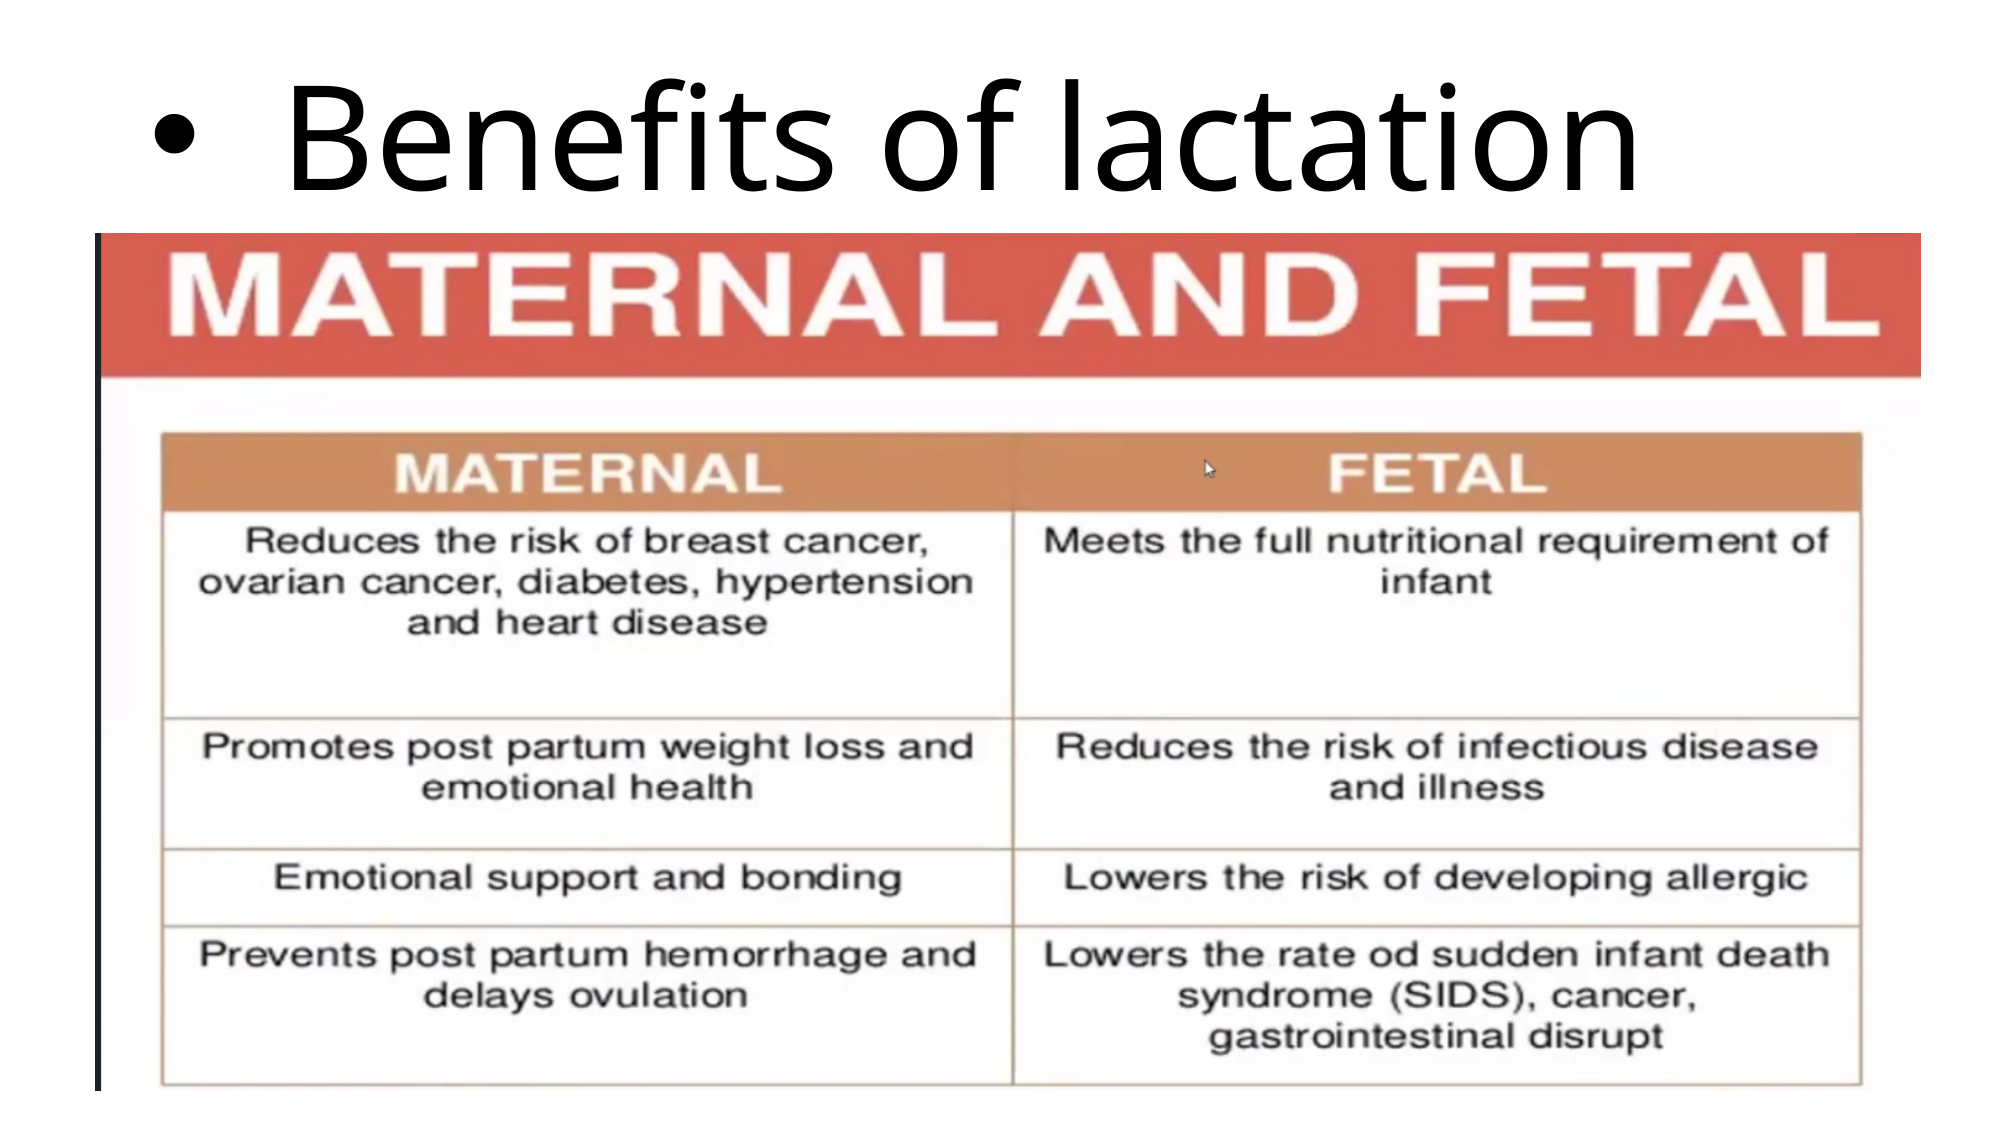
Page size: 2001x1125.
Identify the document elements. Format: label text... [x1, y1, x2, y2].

picture [95, 233, 1921, 1091]
list Benefits of lactation [134, 37, 1937, 715]
